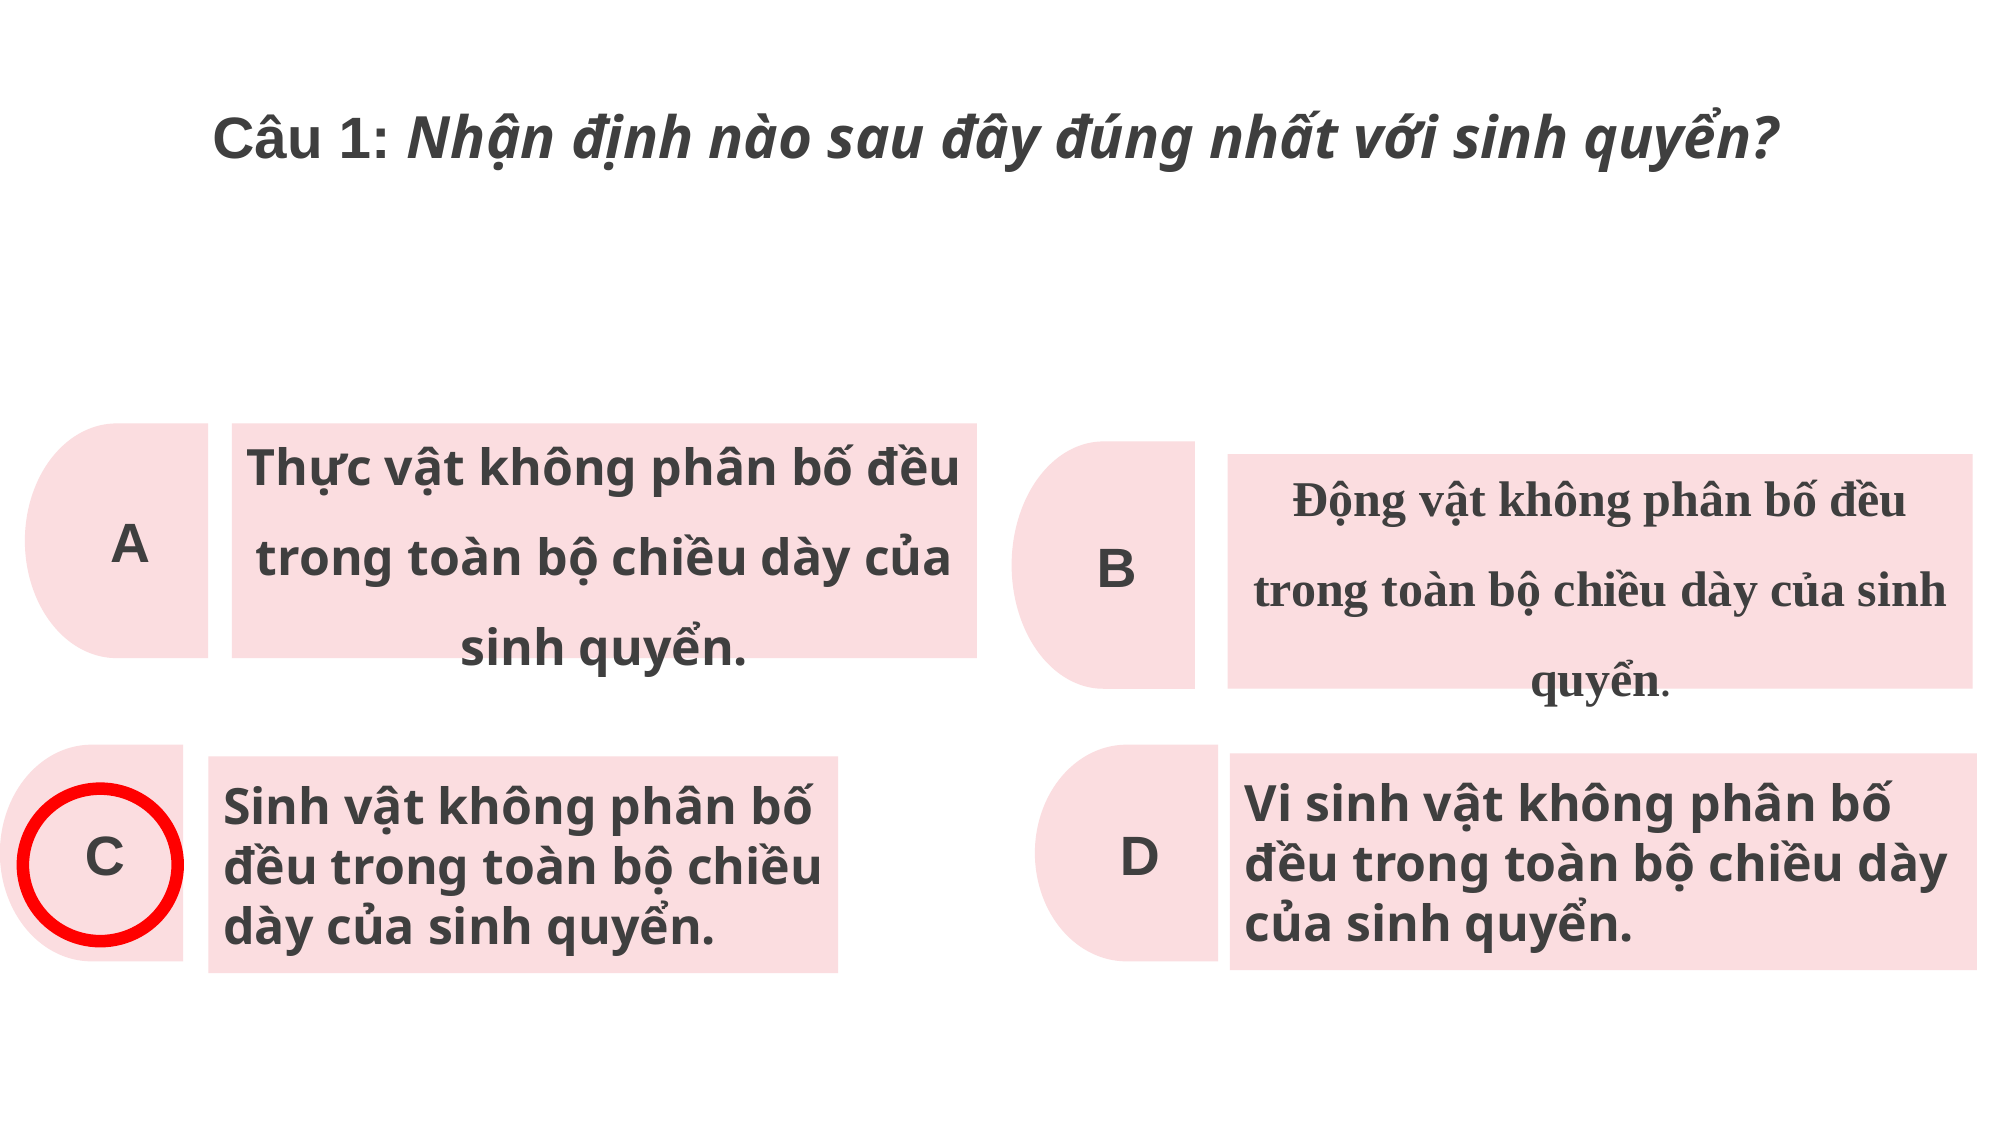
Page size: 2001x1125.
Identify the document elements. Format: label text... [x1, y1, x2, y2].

text_box [21, 787, 179, 943]
text_box Câu 1: Nhận định nào sau đây đúng nhất với sinh quyển? [65, 46, 1926, 295]
text_box B [1010, 440, 1196, 690]
text_box D [1033, 743, 1220, 963]
text_box Sinh vật không phân bố đều trong toàn bộ chiều dày của sinh quyển. [207, 755, 839, 974]
text_box Động vật không phân bố đều trong toàn bộ chiều dày của sinh quyển. [1227, 453, 1974, 690]
text_box A [23, 422, 210, 660]
text_box C [0, 743, 185, 963]
text_box Vi sinh vật không phân bố đều trong toàn bộ chiều dày của sinh quyển. [1229, 752, 1978, 971]
text_box Thực vật không phân bố đều trong toàn bộ chiều dày của sinh quyển. [231, 422, 978, 659]
